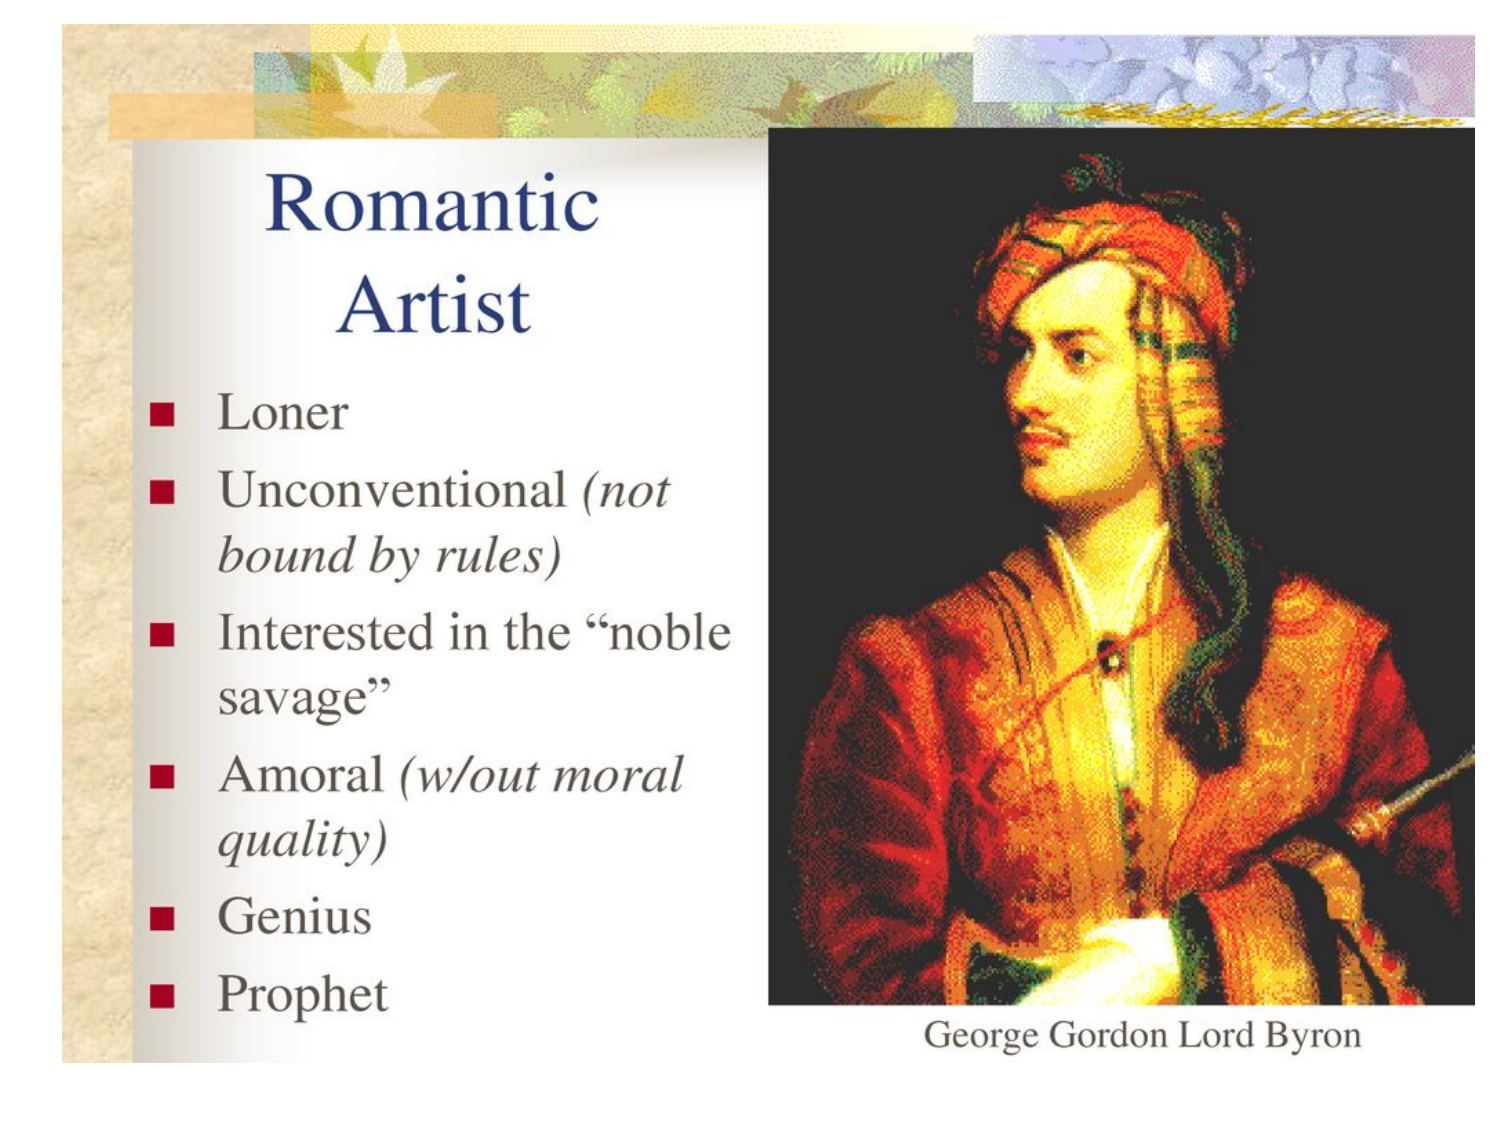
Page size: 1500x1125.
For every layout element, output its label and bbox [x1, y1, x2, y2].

picture [62, 24, 1476, 1063]
